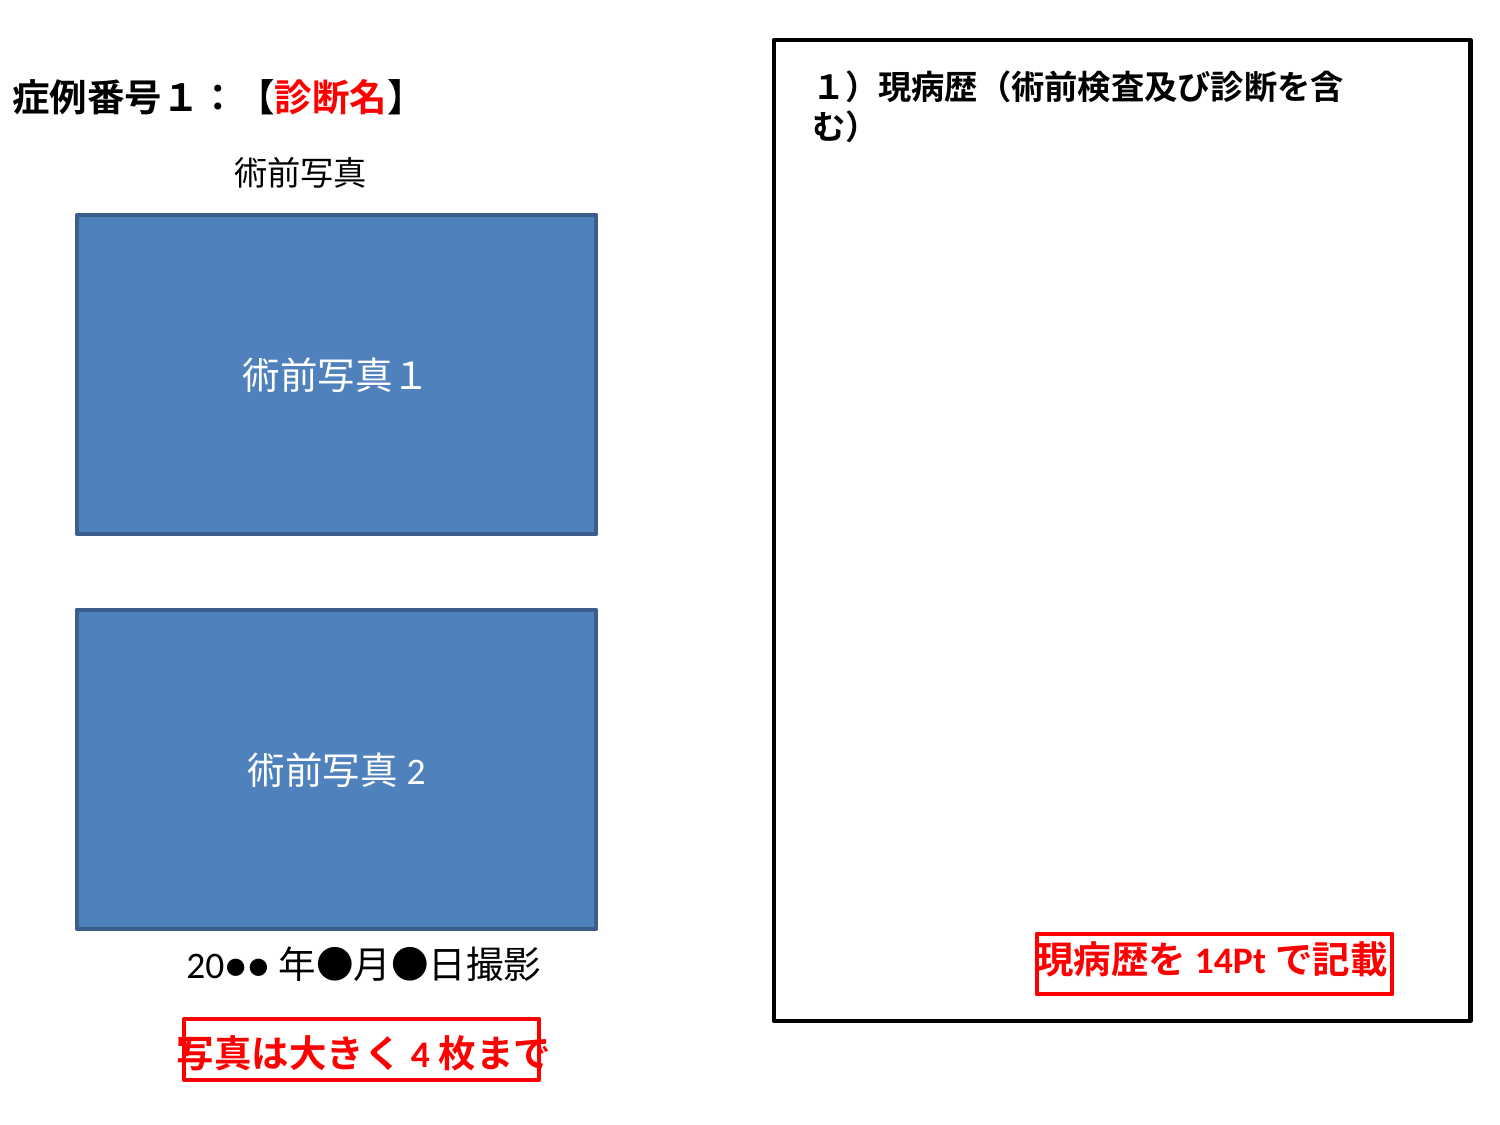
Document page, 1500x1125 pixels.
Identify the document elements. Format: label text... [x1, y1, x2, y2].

text_box 術前写真2 [75, 608, 598, 931]
text_box 写真は大きく4枚まで [162, 1023, 567, 1083]
text_box 現病歴を14Ptで記載 [1021, 928, 1403, 989]
text_box 術前写真 [219, 144, 383, 200]
text_box [182, 1017, 541, 1082]
text_box 20●●年●月●日撮影 [171, 933, 557, 994]
text_box 術前写真１ [75, 213, 598, 536]
text_box [1035, 932, 1394, 996]
text_box 症例番号１：【診断名】 [0, 66, 440, 127]
text_box [772, 38, 1473, 1023]
text_box １）現病歴（術前検査及び診断を含む） [797, 59, 1412, 154]
